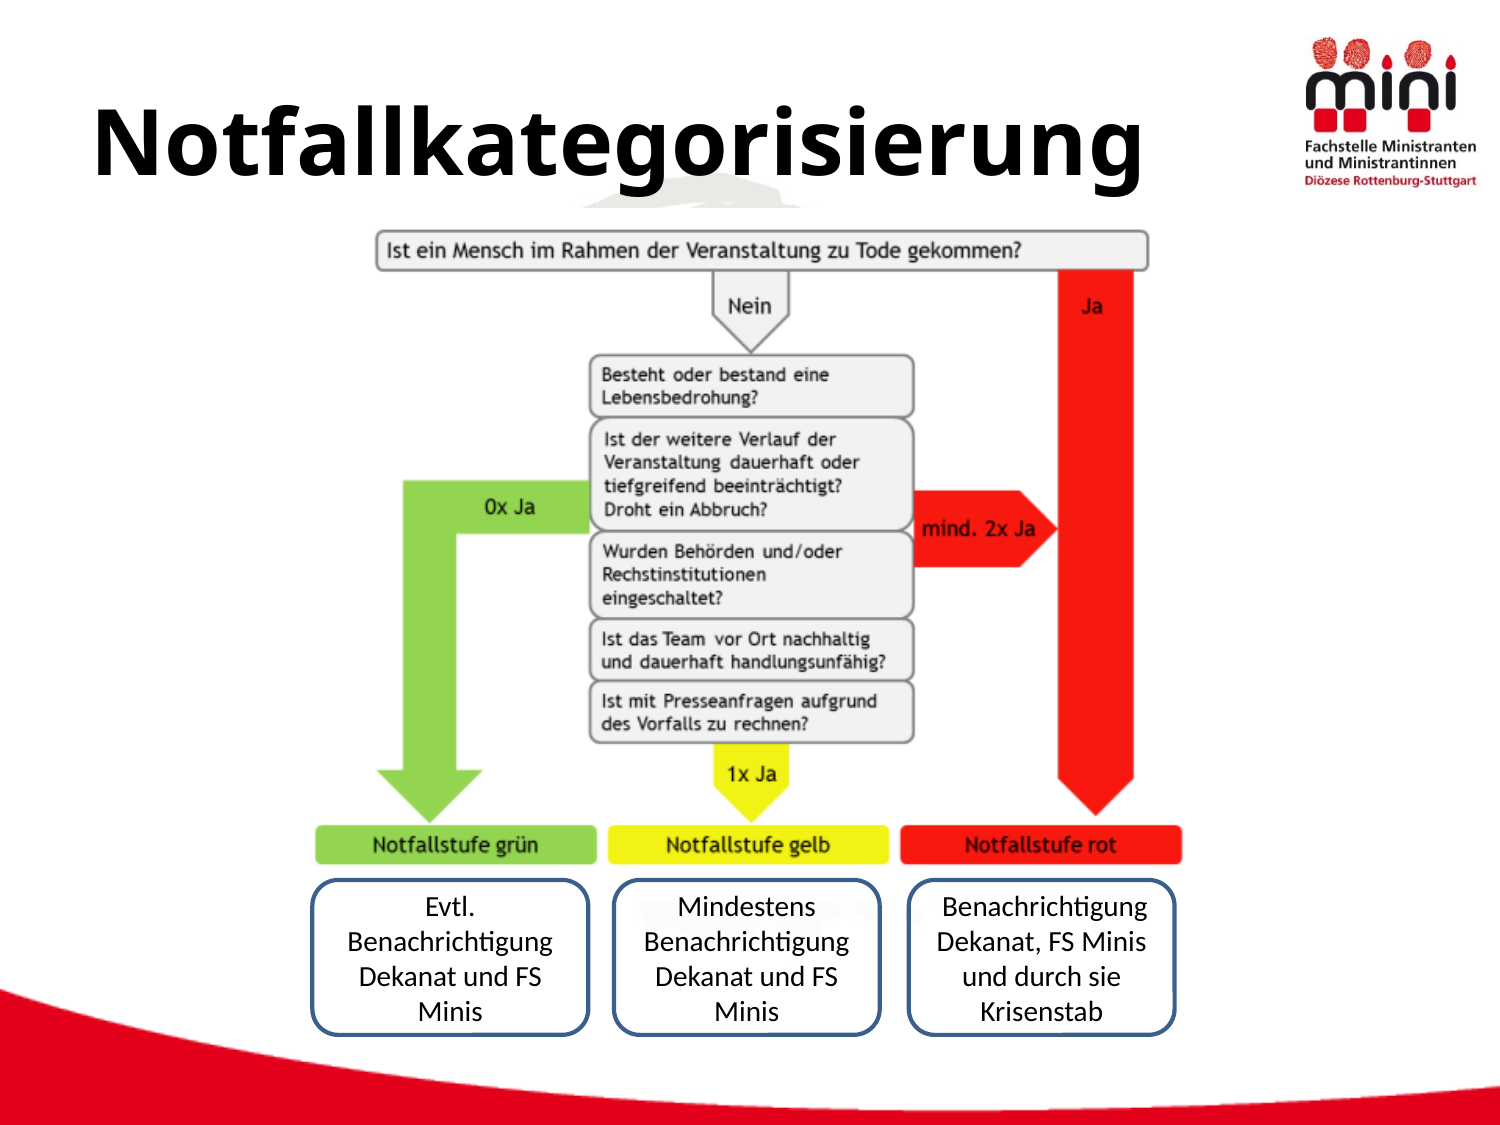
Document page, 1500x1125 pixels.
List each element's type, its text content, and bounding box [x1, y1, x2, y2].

text_box Evtl. Benachrichtigung Dekanat und FS Minis [310, 911, 591, 1037]
picture [0, 975, 1500, 1125]
text_box Benachrichtigung Dekanat, FS Minis und durch sie Krisenstab [906, 911, 1177, 1037]
title Notfallkategorisierung [75, 45, 1306, 233]
picture [286, 207, 1214, 903]
text_box Mindestens Benachrichtigung Dekanat und FS Minis [611, 911, 882, 1037]
picture [1305, 37, 1484, 191]
